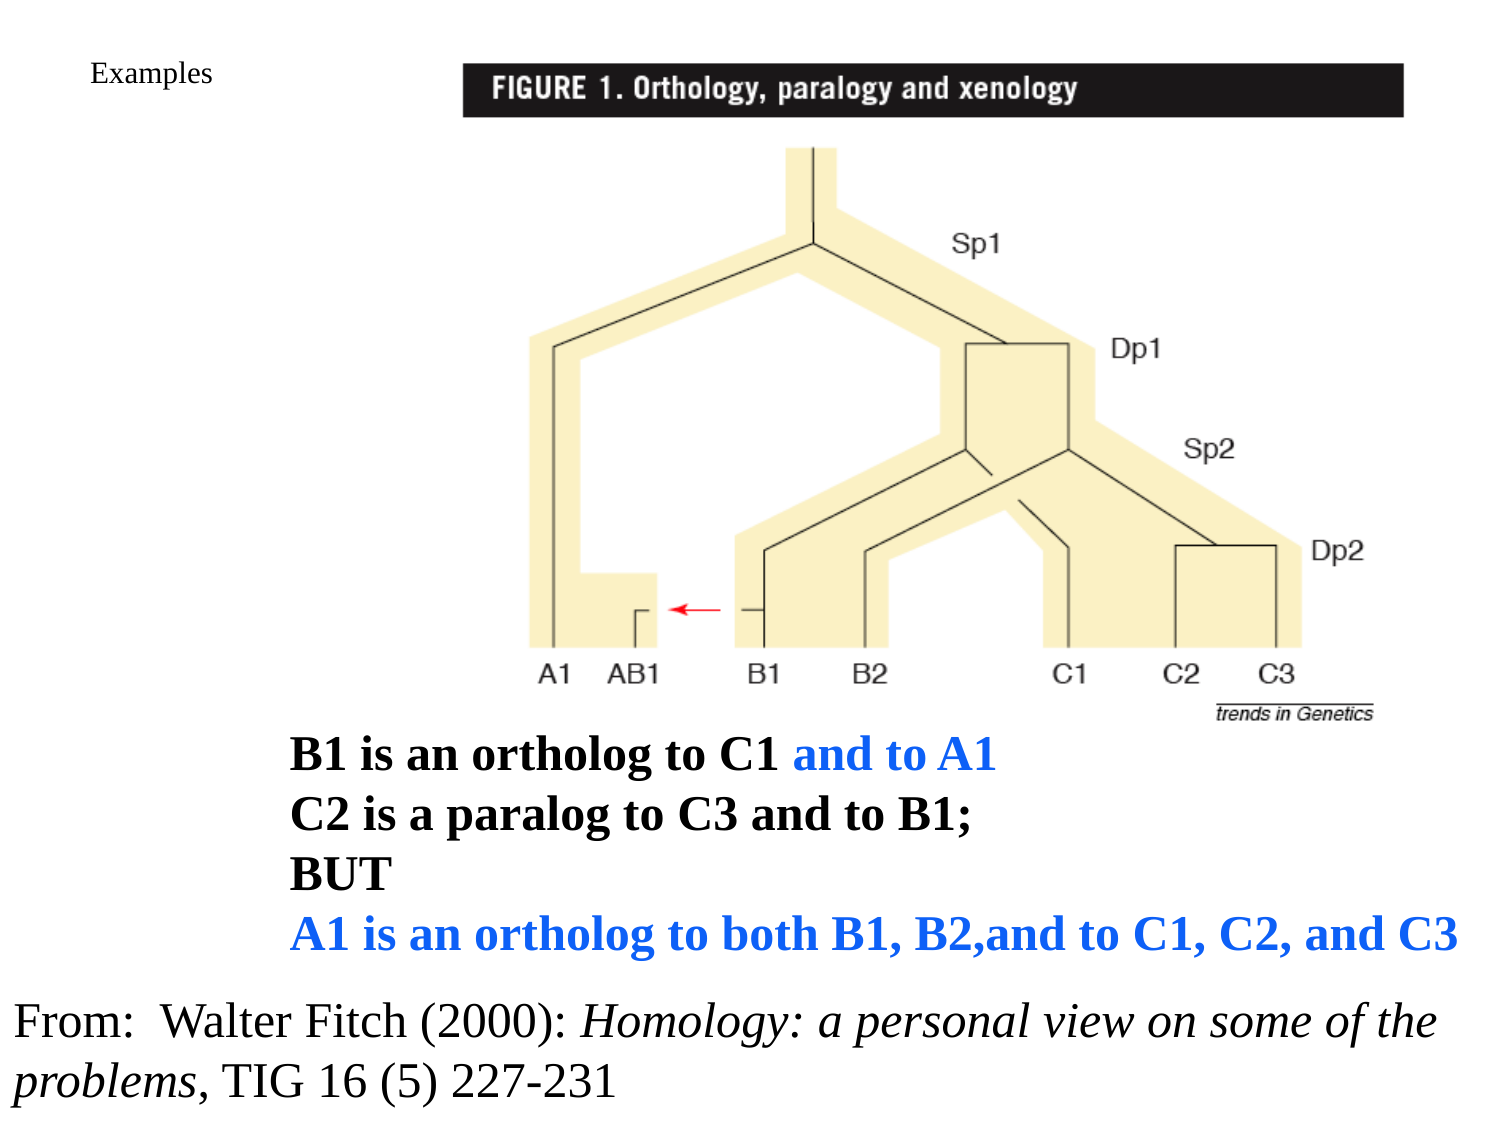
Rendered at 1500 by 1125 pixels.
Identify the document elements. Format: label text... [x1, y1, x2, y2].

text_box From: Walter Fitch (2000): Homology: a personal view on some of the problems, TIG 16 (5) 227-231 [0, 980, 1500, 1114]
picture [449, 41, 1420, 747]
text_box B1 is an ortholog to C1 and to A1 C2 is a paralog to C3 and to B1; BUT A1 is an ortholog to both B1, B2,and to C1, C2, and C3 [276, 713, 1473, 967]
title Examples [74, 44, 445, 99]
